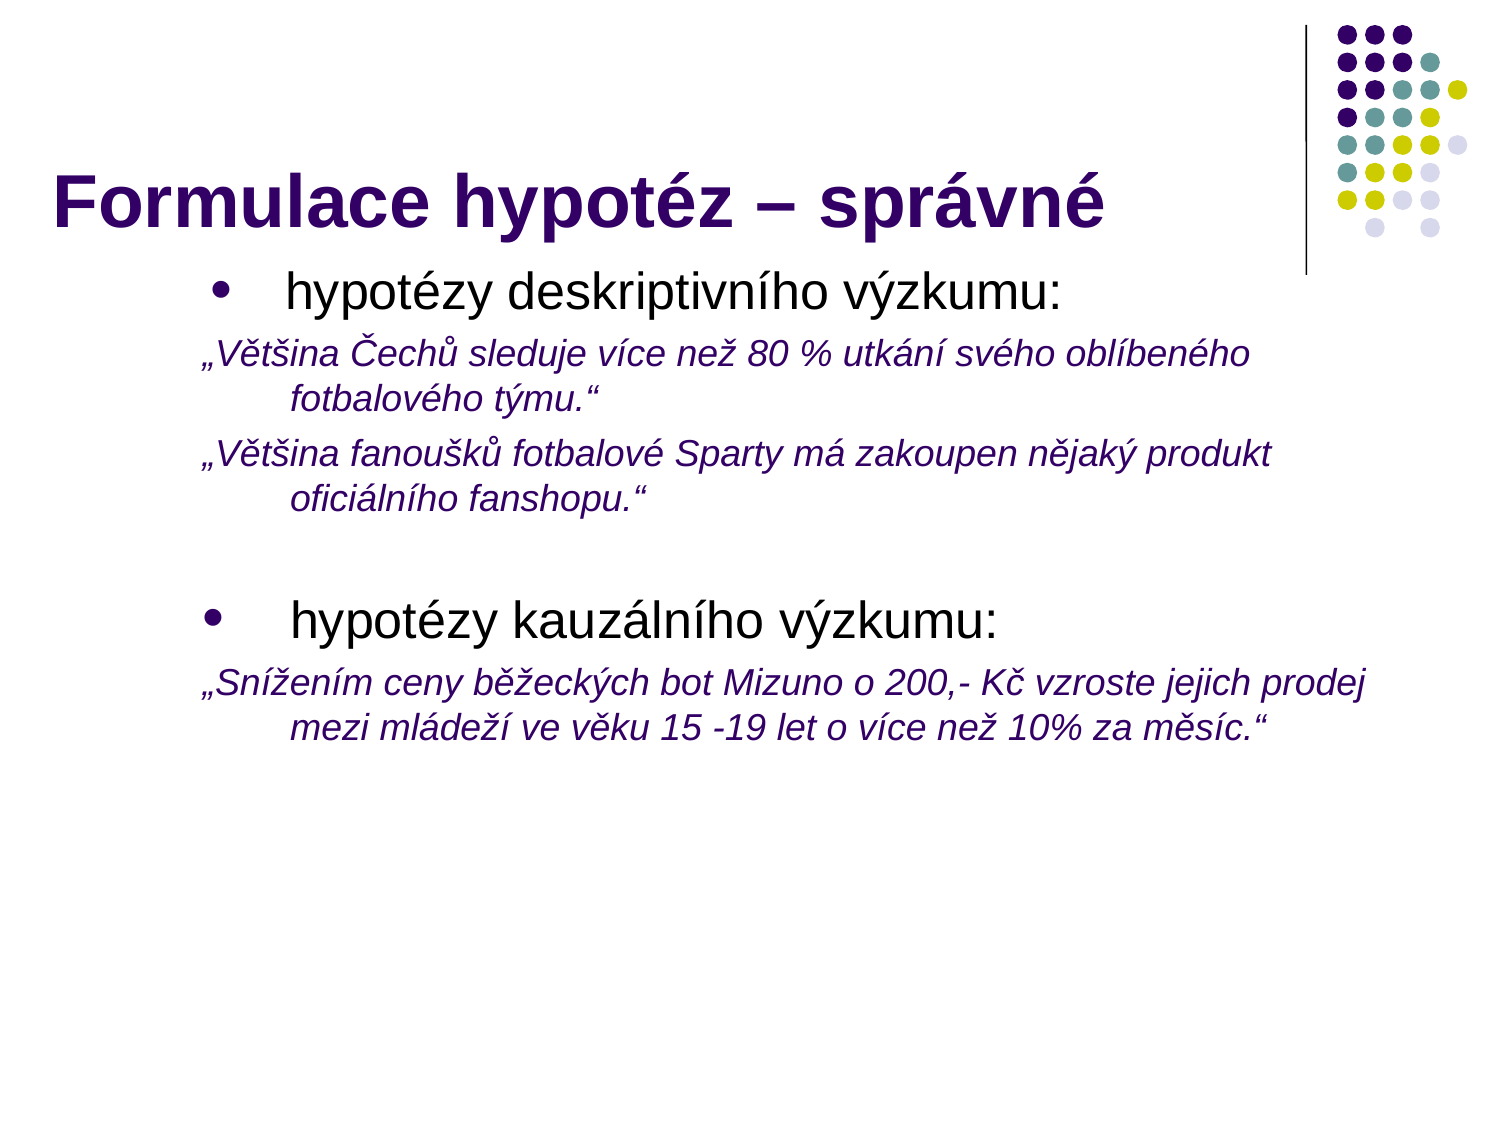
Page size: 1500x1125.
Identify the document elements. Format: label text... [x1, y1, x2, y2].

title Formulace hypotéz – správné [37, 37, 1300, 250]
list hypotézy deskriptivního výzkumu: „Většina Čechů sleduje více než 80 % utkání svého oblíbeného fotbalového týmu.“ „Většina fanoušků fotbalové Sparty má zakoupen nějaký produkt oficiálního fanshopu.“ hypotézy kauzálního výzkumu: „Snížením ceny běžeckých bot Mizuno o 200,- Kč vzroste jejich prodej mezi mládeží ve věku 15 -19 let o více než 10% za měsíc.“ [187, 249, 1400, 1118]
